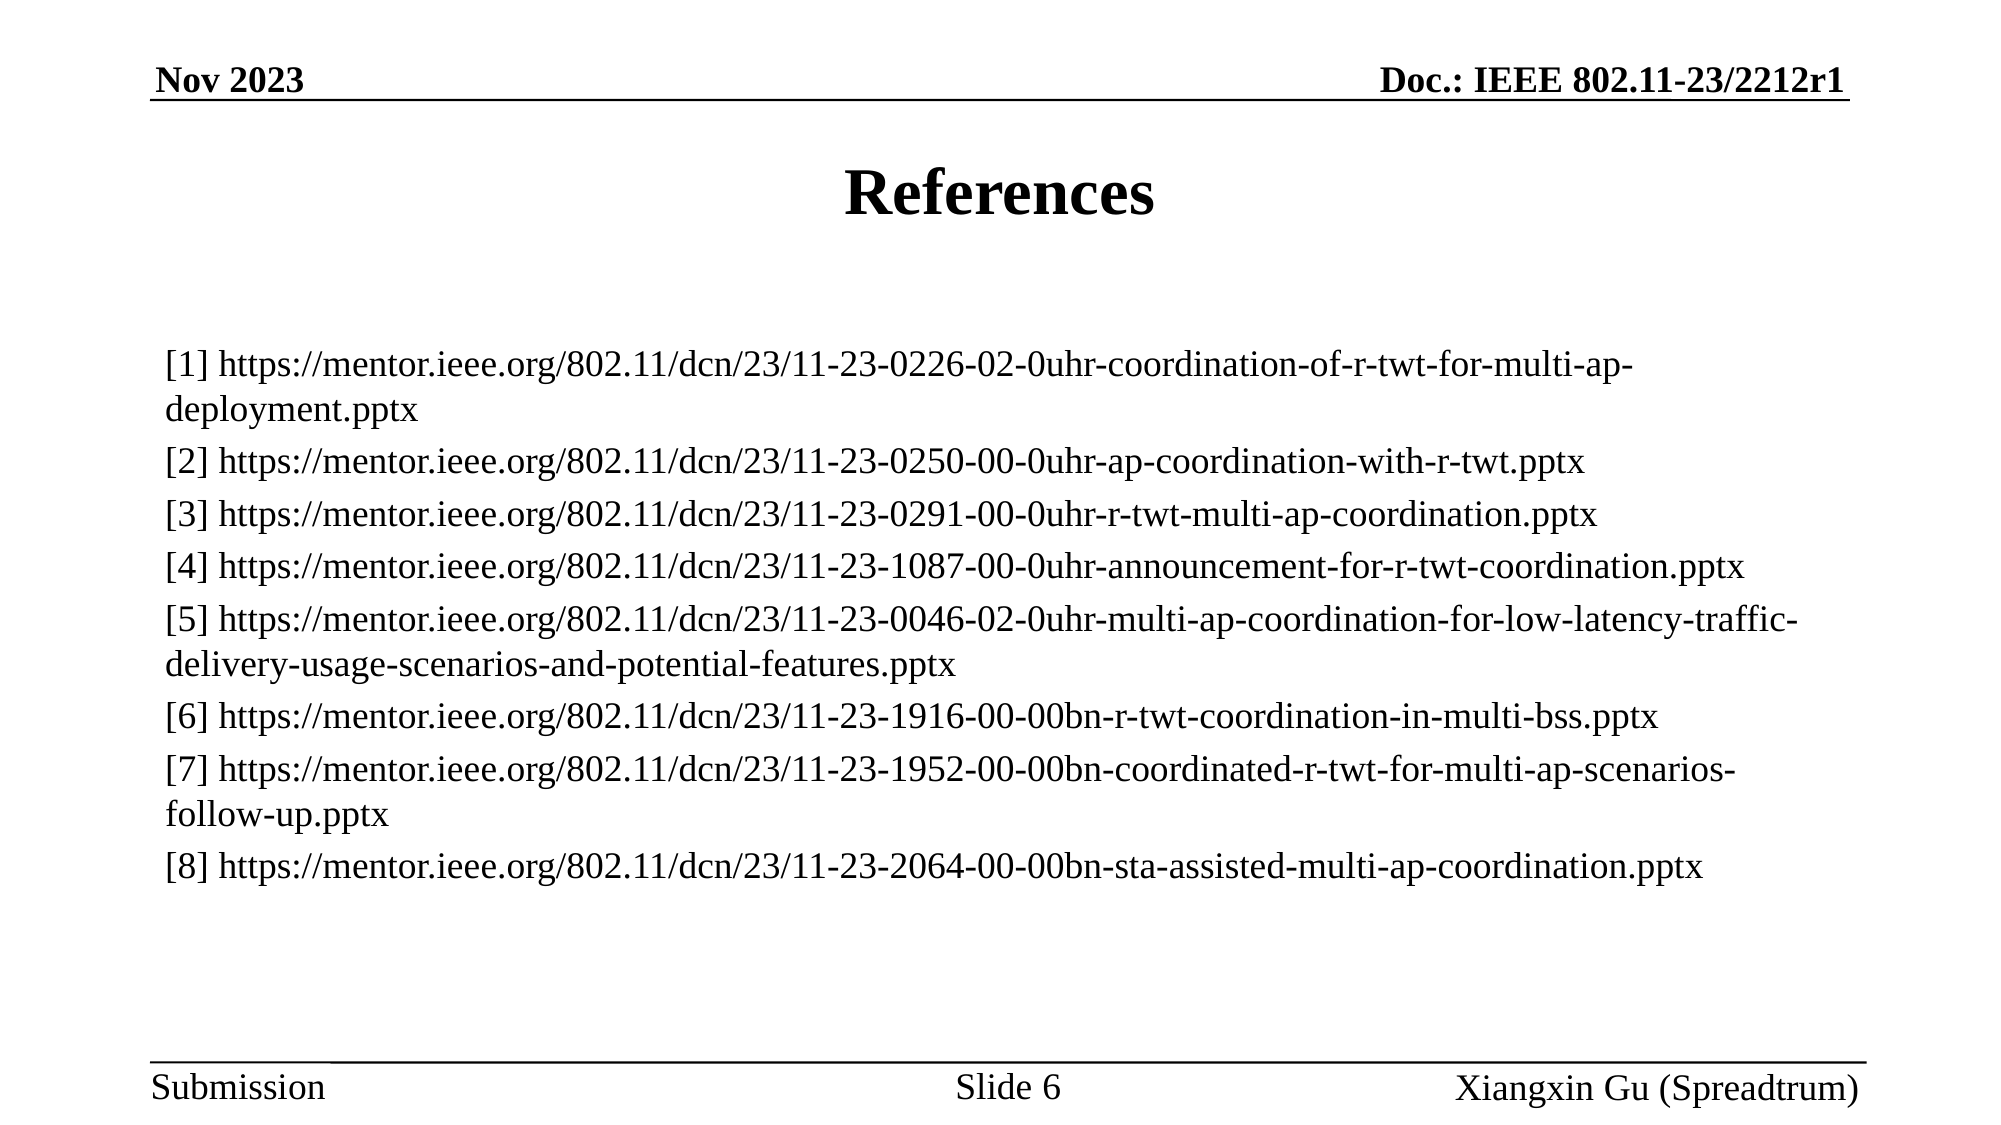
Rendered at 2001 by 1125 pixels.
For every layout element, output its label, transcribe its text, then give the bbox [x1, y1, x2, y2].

title References [149, 112, 1851, 263]
list [1] https://mentor.ieee.org/802.11/dcn/23/11-23-0226-02-0uhr-coordination-of-r-twt-for-multi-ap-deployment.pptx [2] https://mentor.ieee.org/802.11/dcn/23/11-23-0250-00-0uhr-ap-coordination-with-r-twt.pptx [3] https://mentor.ieee.org/802.11/dcn/23/11-23-0291-00-0uhr-r-twt-multi-ap-coordination.pptx [4] https://mentor.ieee.org/802.11/dcn/23/11-23-1087-00-0uhr-announcement-for-r-twt-coordination.pptx [5] https://mentor.ieee.org/802.11/dcn/23/11-23-0046-02-0uhr-multi-ap-coordination-for-low-latency-traffic-delivery-usage-scenarios-and-potential-features.pptx [6] https://mentor.ieee.org/802.11/dcn/23/11-23-1916-00-00bn-r-twt-coordination-in-multi-bss.pptx [7] https://mentor.ieee.org/802.11/dcn/23/11-23-1952-00-00bn-coordinated-r-twt-for-multi-ap-scenarios-follow-up.pptx [8] https://mentor.ieee.org/802.11/dcn/23/11-23-2064-00-00bn-sta-assisted-multi-ap-coordination.pptx [149, 330, 1851, 994]
footer Xiangxin Gu (Spreadtrum) [1451, 1062, 1860, 1109]
slide_number Slide 6 [942, 1061, 1075, 1108]
